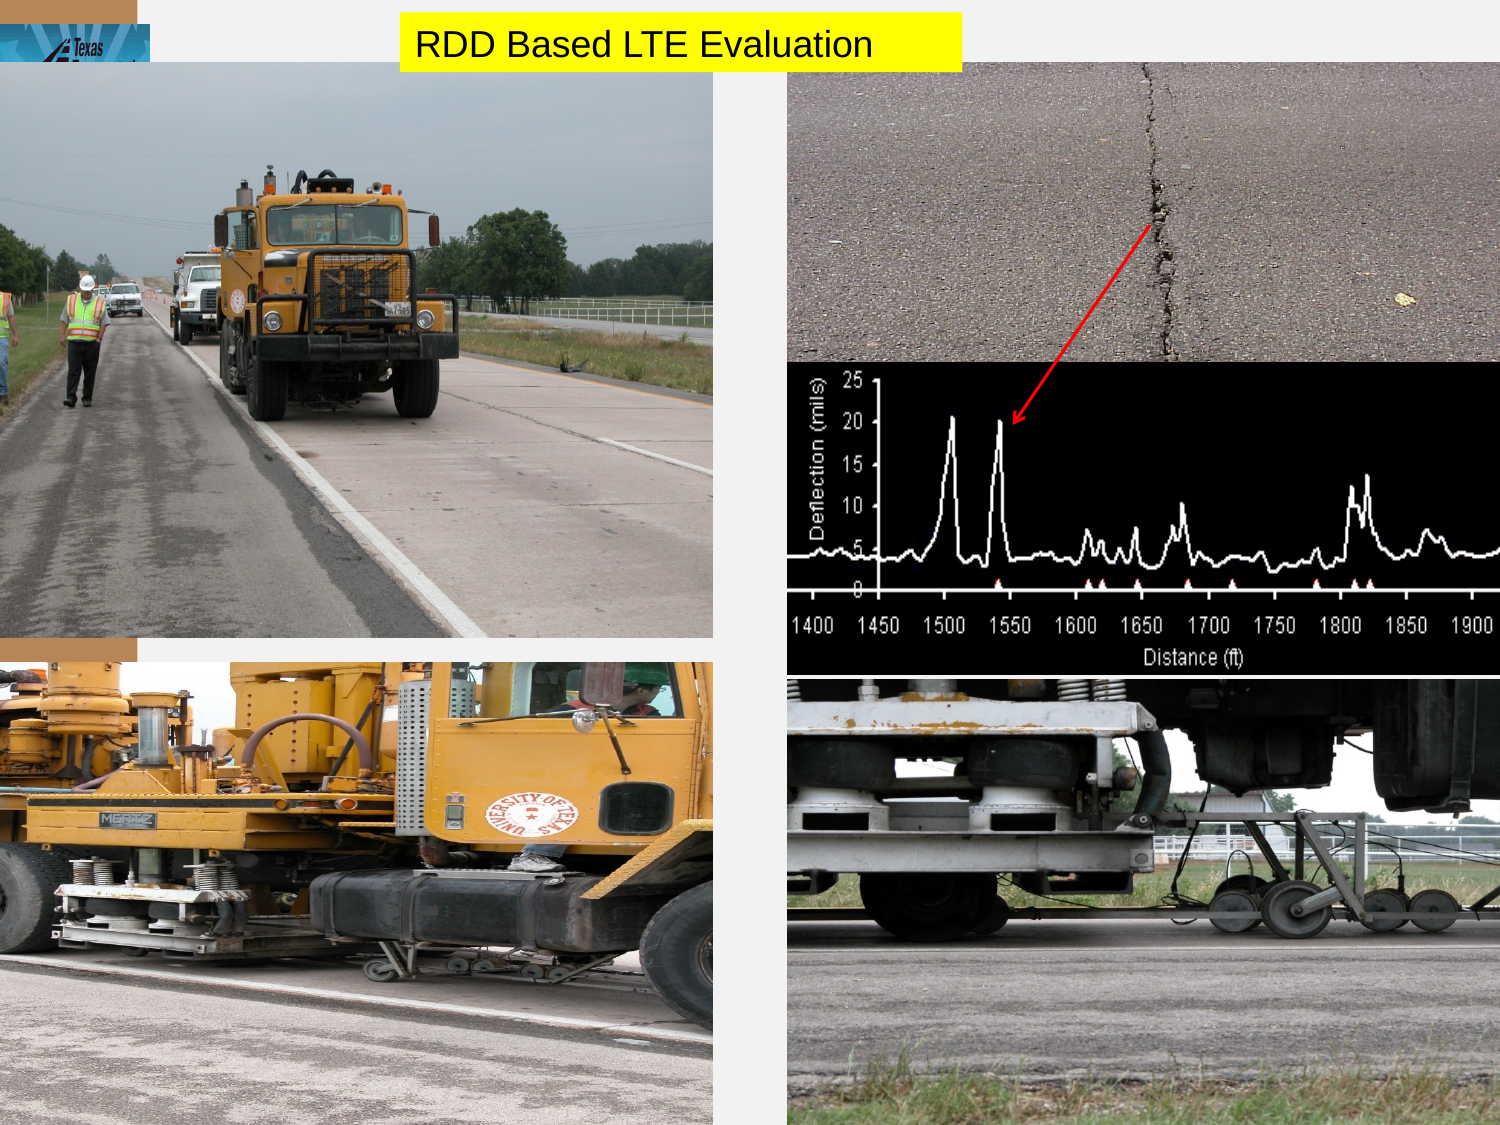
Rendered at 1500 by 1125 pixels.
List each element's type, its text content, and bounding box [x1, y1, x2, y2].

picture [787, 679, 1500, 1125]
picture [0, 662, 713, 1125]
picture [0, 24, 713, 638]
picture [787, 62, 1500, 676]
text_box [980, 255, 1182, 394]
text_box RDD Based LTE Evaluation [399, 12, 963, 73]
